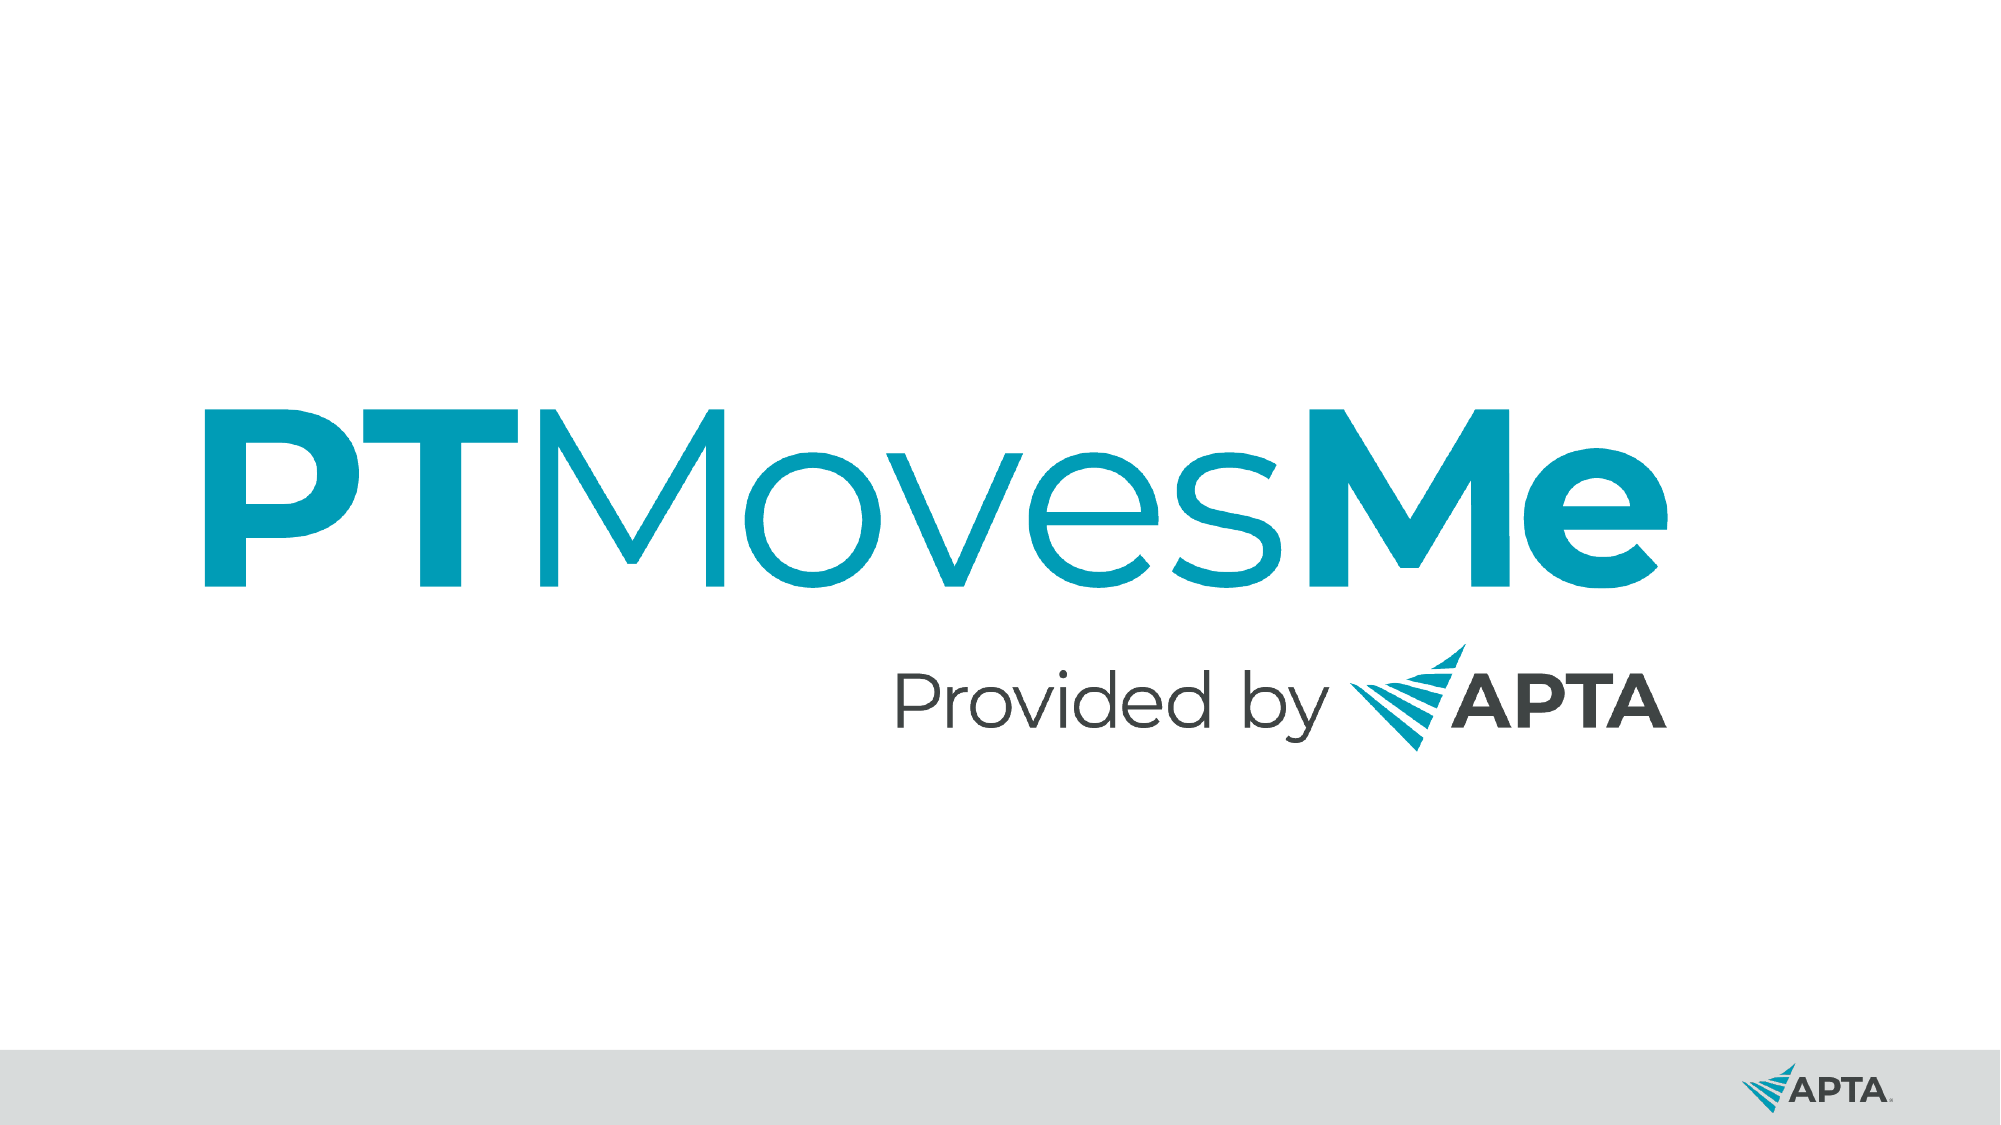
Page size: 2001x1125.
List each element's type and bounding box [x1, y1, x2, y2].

picture [174, 319, 1825, 806]
picture [1742, 1063, 1893, 1113]
